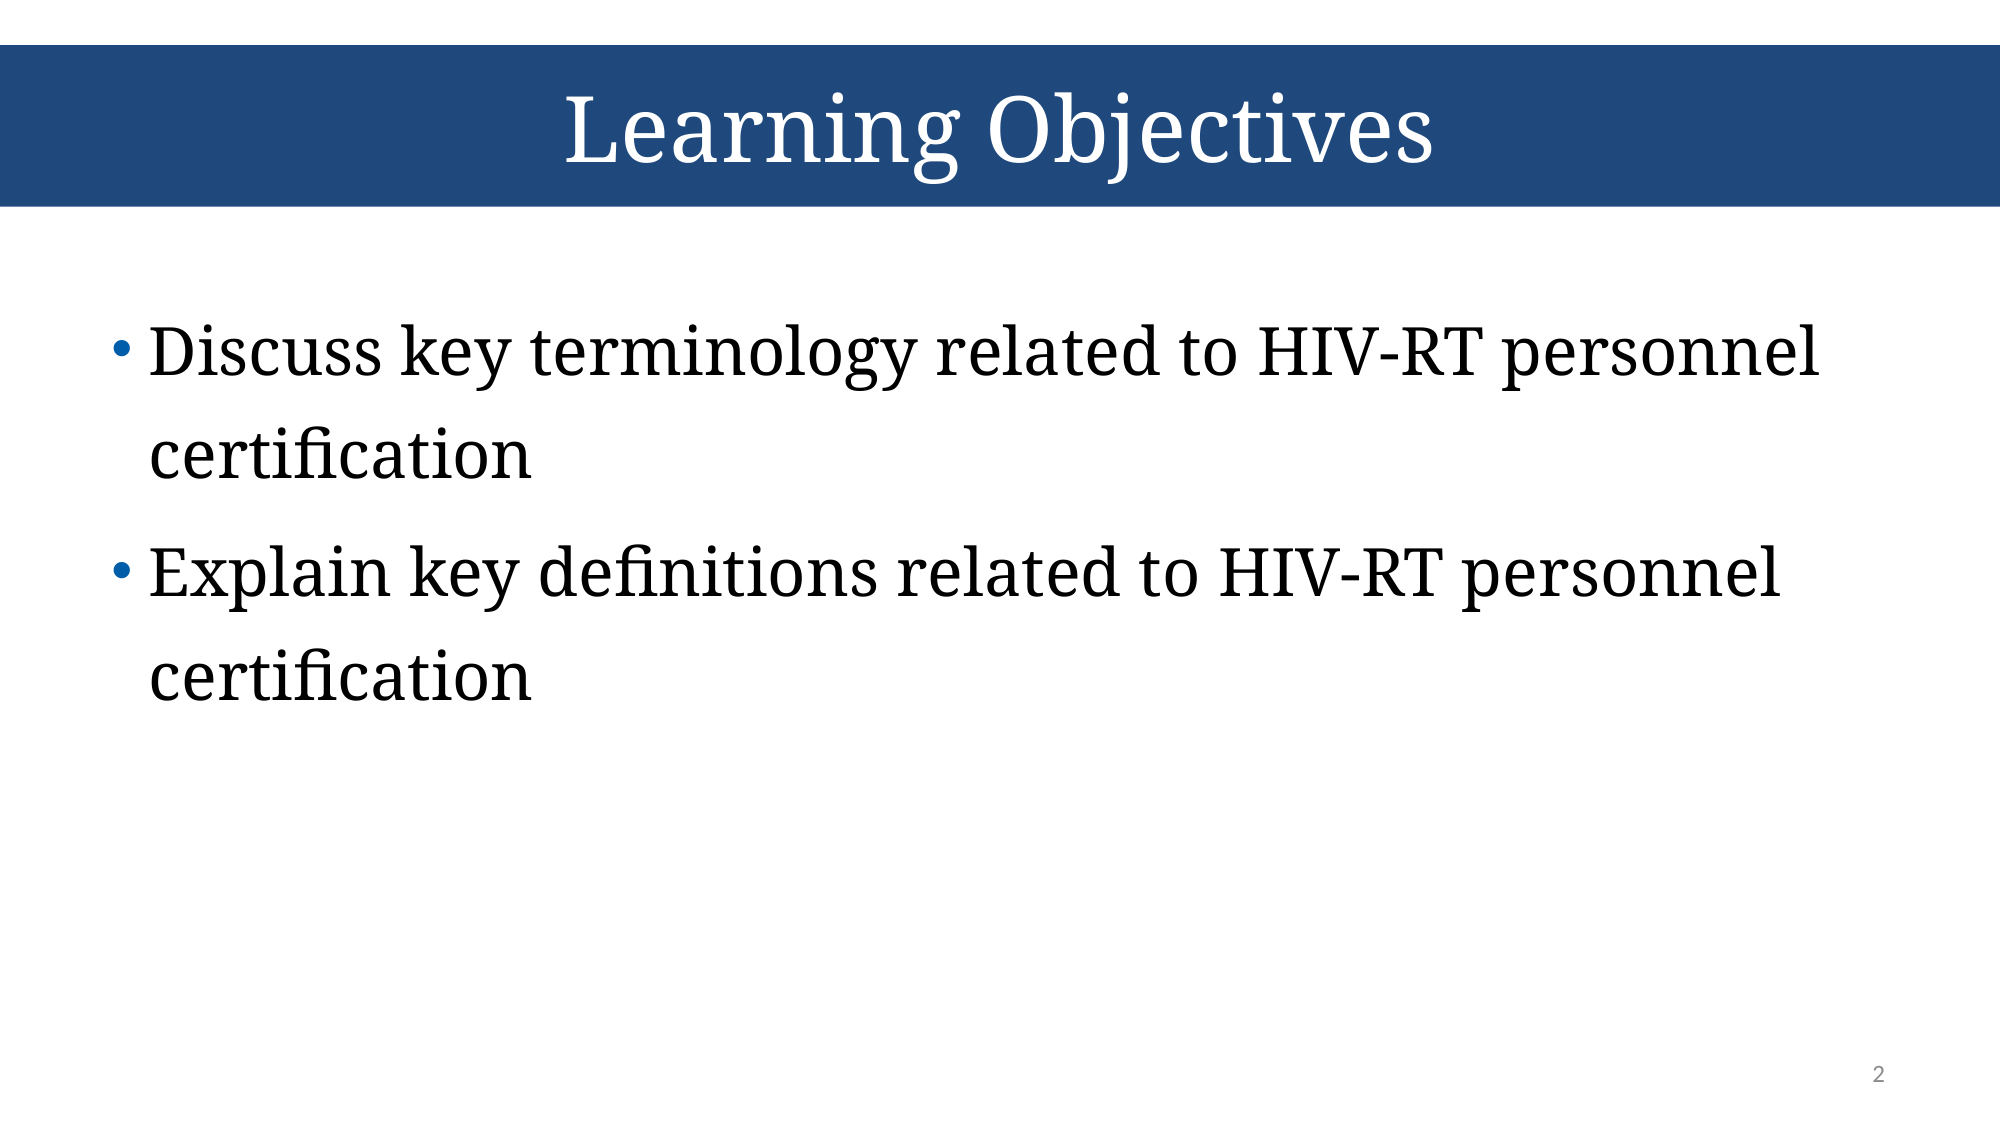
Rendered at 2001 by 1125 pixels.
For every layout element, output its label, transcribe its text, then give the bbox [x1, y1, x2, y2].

title Learning Objectives [0, 45, 2000, 207]
slide_number 2 [1433, 1042, 1900, 1103]
text_box Discuss key terminology related to HIV-RT personnel certification Explain key definitions related to HIV-RT personnel certification [21, 276, 1922, 1020]
